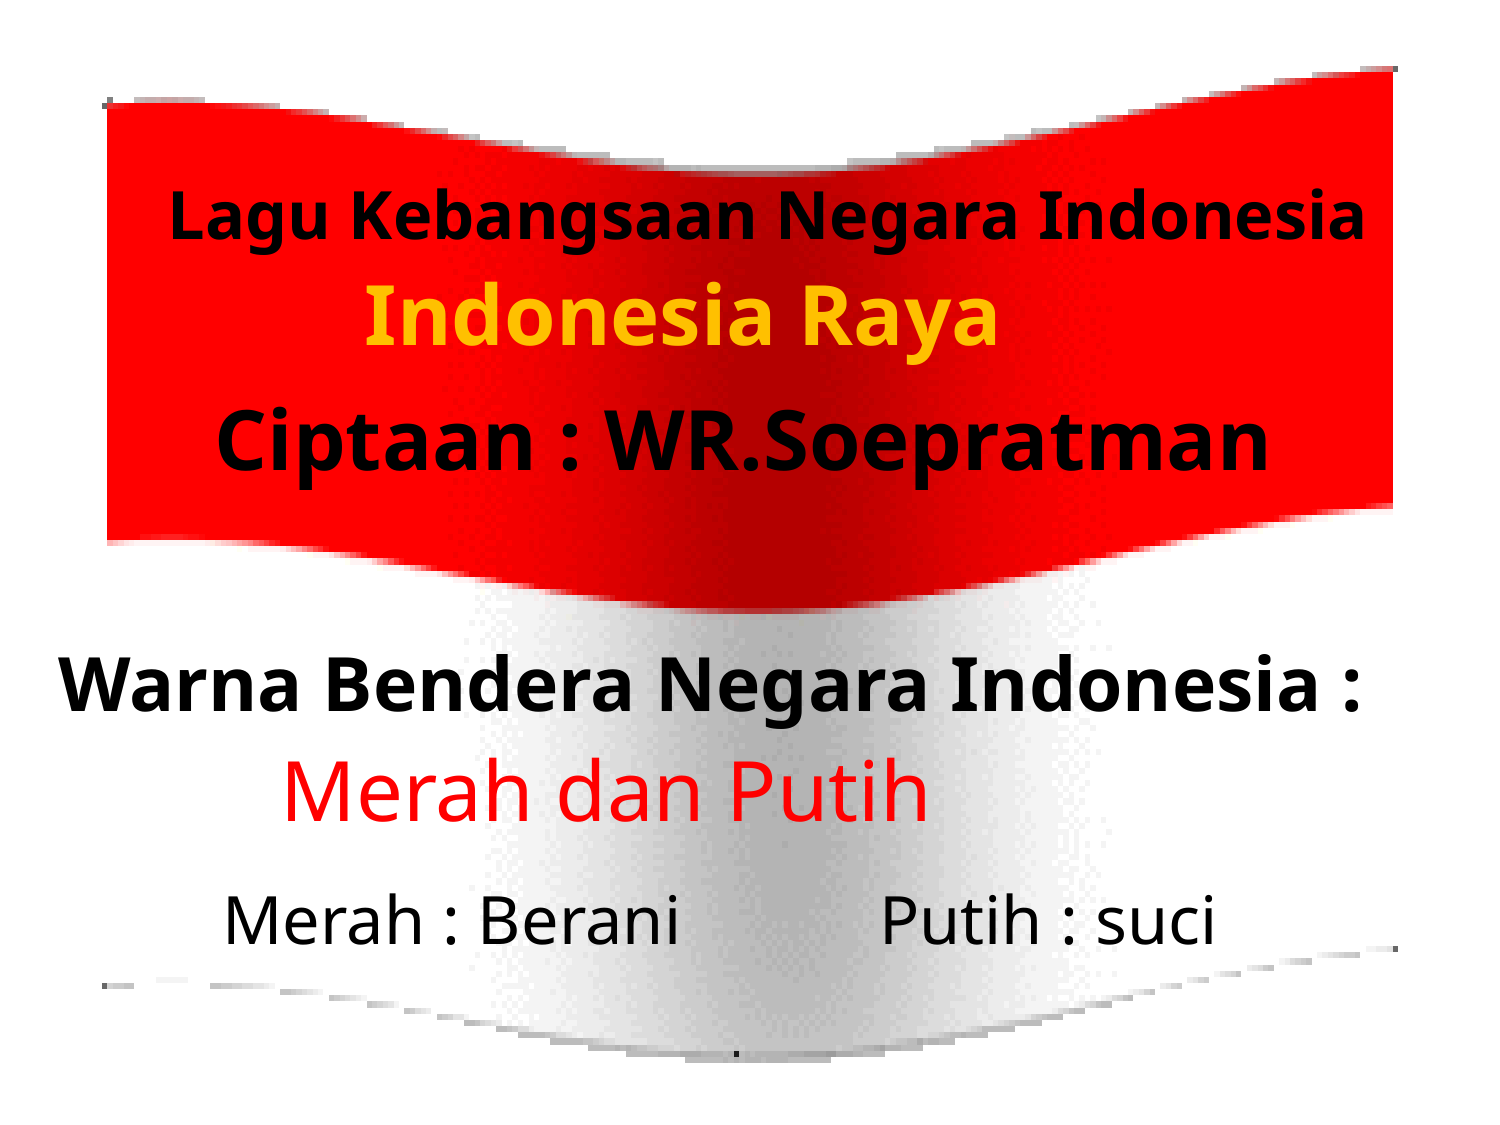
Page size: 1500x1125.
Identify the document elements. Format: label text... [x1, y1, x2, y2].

picture [0, 0, 1500, 165]
text_box Indonesia Raya [349, 254, 1325, 369]
text_box Ciptaan : WR.Soepratman [200, 379, 1407, 495]
text_box Merah : Berani [207, 870, 864, 965]
text_box Putih : suci [864, 870, 1407, 966]
picture [0, 341, 1500, 1125]
text_box Merah dan Putih [266, 730, 1234, 846]
text_box Lagu Kebangsaan Negara Indonesia [0, 165, 1500, 341]
text_box Warna Bendera Negara Indonesia : [43, 629, 1500, 734]
